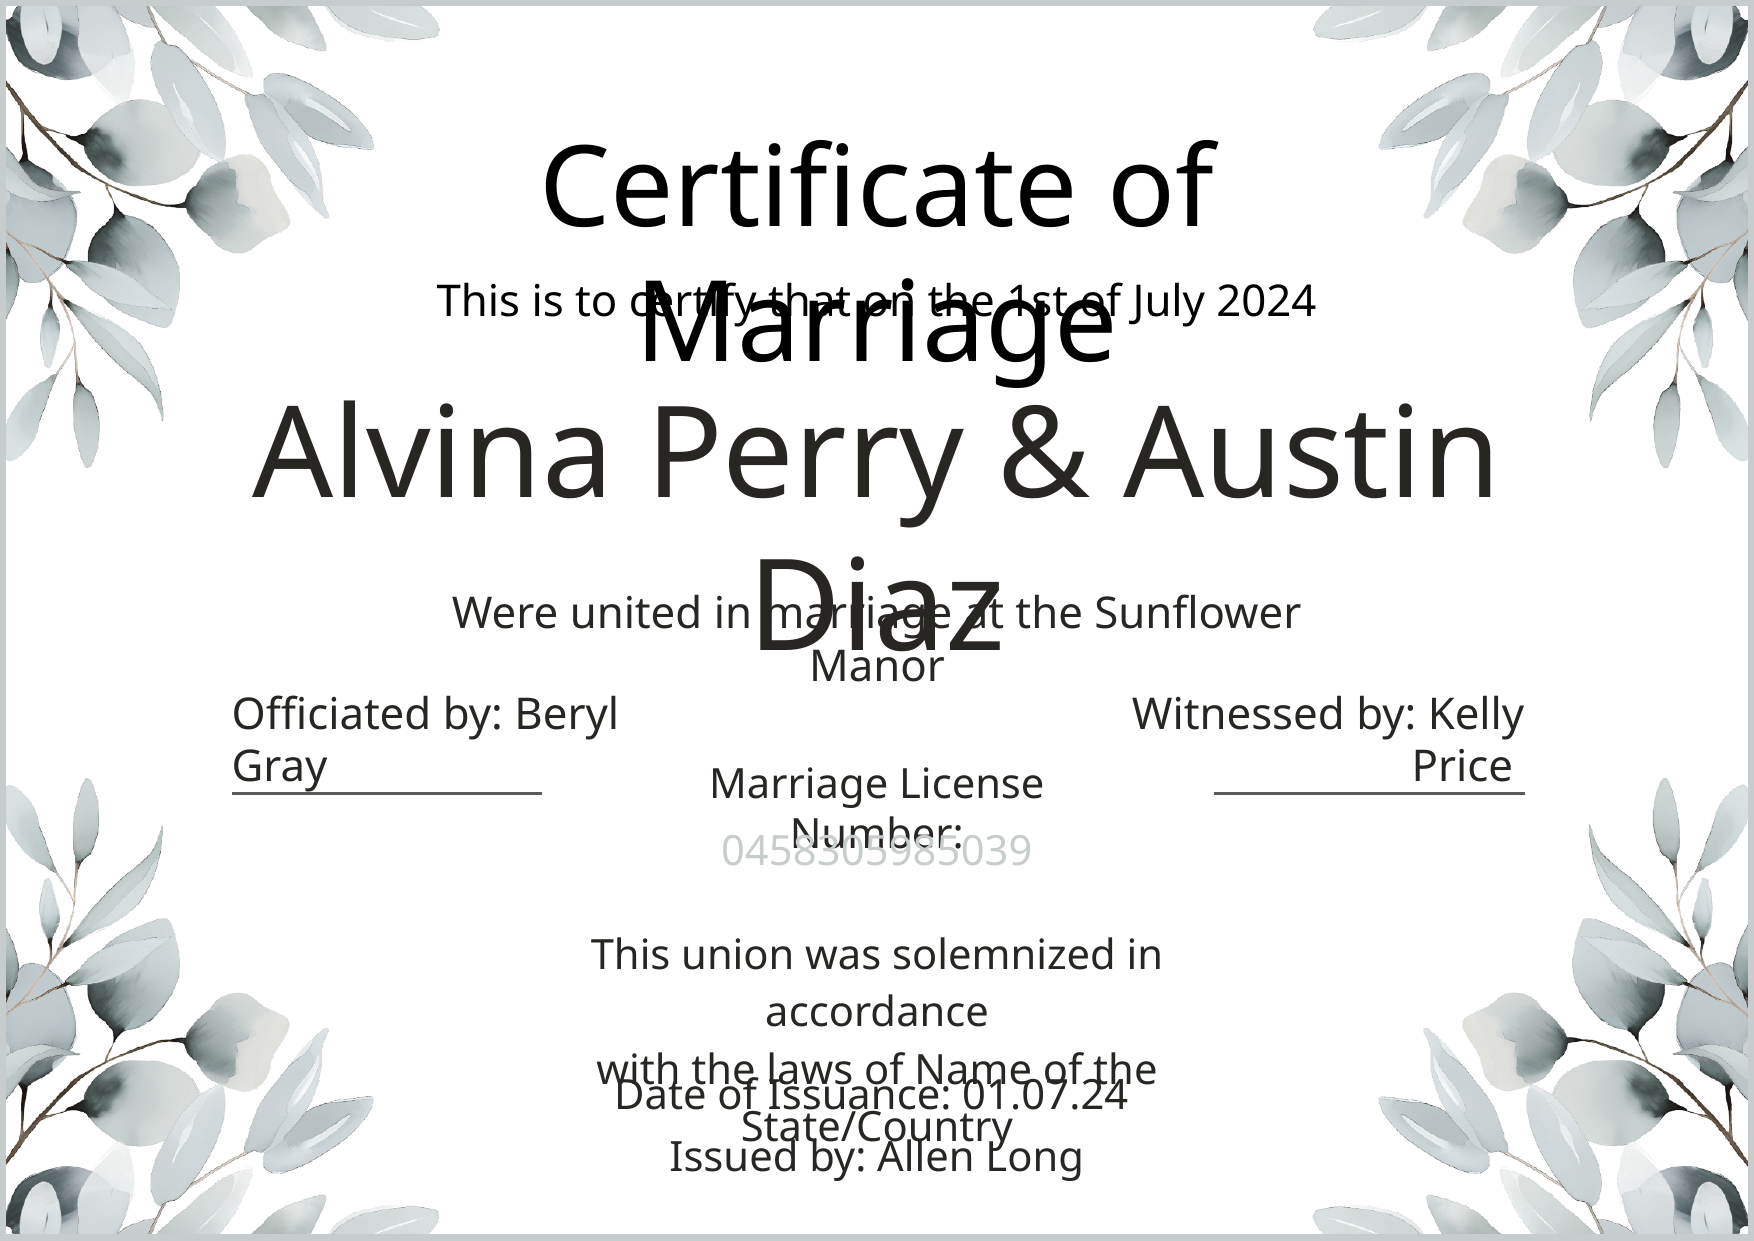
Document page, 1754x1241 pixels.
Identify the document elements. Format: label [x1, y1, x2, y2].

text_box [476, 919, 1278, 1173]
text_box [0, 0, 1754, 1241]
